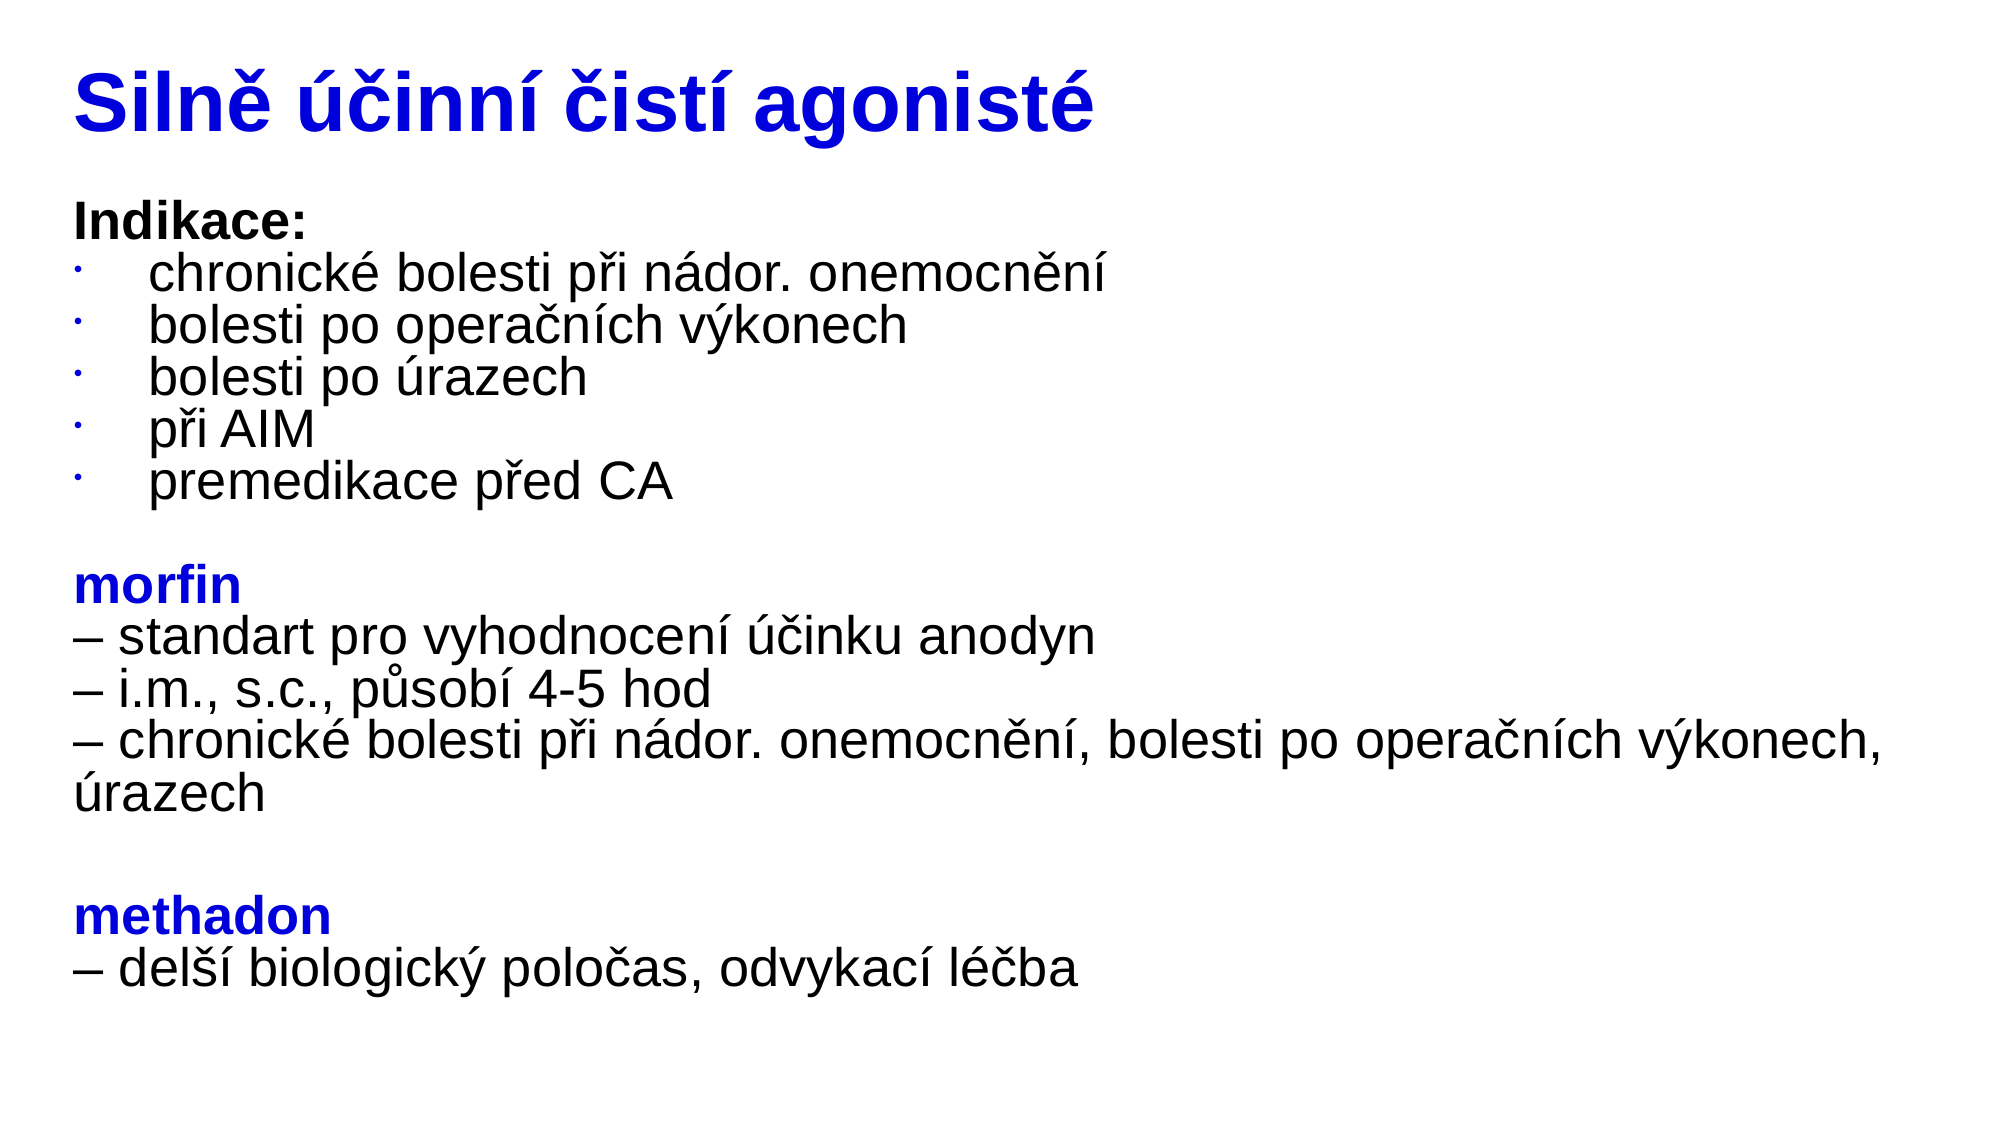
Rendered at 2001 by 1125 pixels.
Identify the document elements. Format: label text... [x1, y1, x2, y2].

list Indikace: chronické bolesti při nádor. onemocnění bolesti po operačních výkonech bolesti po úrazech při AIM premedikace před CA morfin – standart pro vyhodnocení účinku anodyn – i.m., s.c., působí 4-5 hod – chronické bolesti při nádor. onemocnění, bolesti po operačních výkonech, úrazech methadon – delší biologický poločas, odvykací léčba [73, 197, 1939, 1125]
title Silně účinní čistí agonisté [73, 64, 1424, 197]
